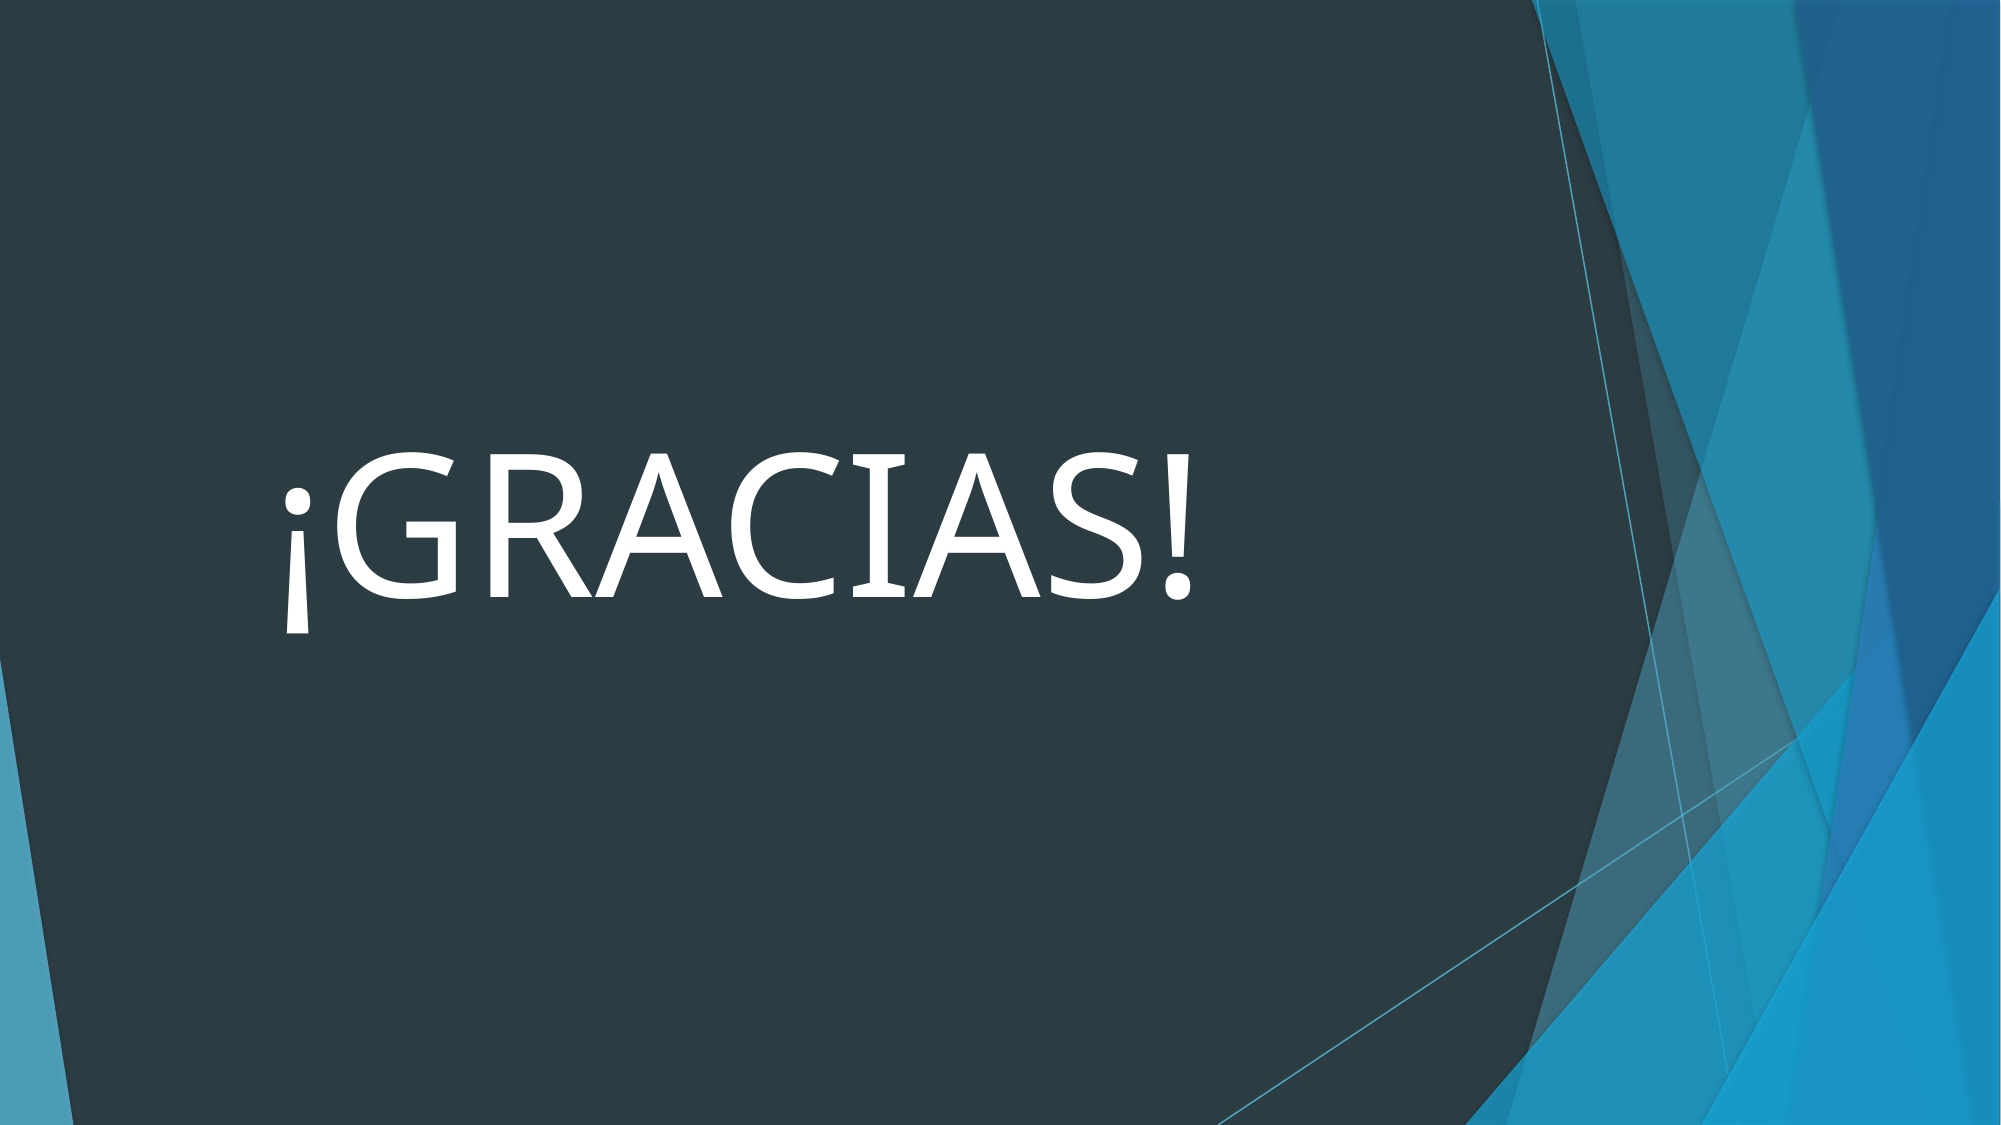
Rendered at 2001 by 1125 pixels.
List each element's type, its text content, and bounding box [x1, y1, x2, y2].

text_box ¡GRACIAS! [257, 389, 1505, 645]
